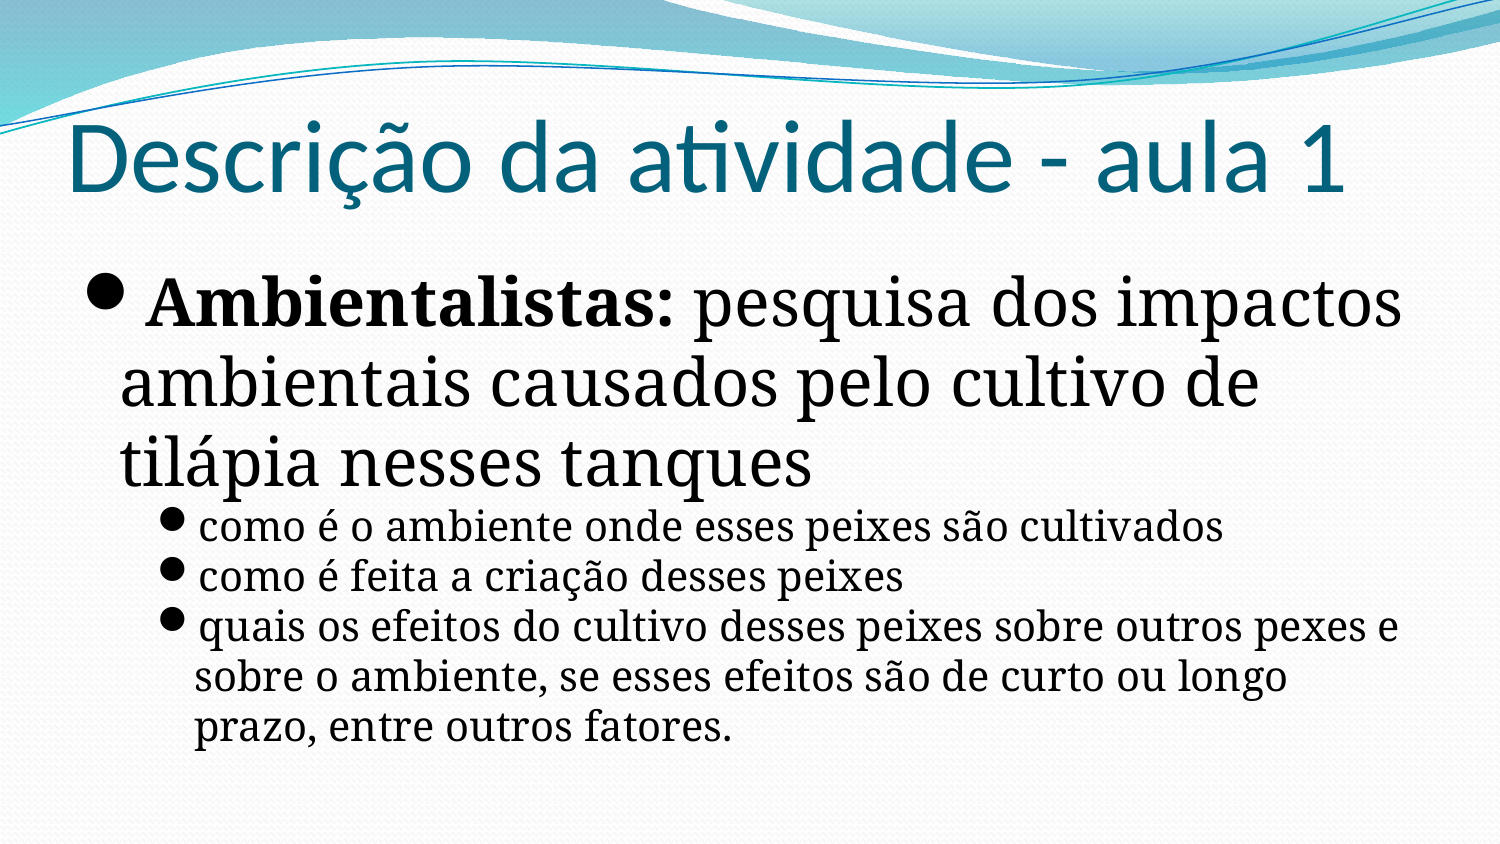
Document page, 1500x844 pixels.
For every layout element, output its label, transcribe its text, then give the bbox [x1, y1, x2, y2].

list Ambientalistas: pesquisa dos impactos ambientais causados pelo cultivo de tilápia nesses tanques como é o ambiente onde esses peixes são cultivados como é feita a criação desses peixes quais os efeitos do cultivo desses peixes sobre outros pexes e sobre o ambiente, se esses efeitos são de curto ou longo prazo, entre outros fatores. [29, 244, 1428, 806]
title Descrição da atividade - aula 1 [51, 72, 1449, 167]
